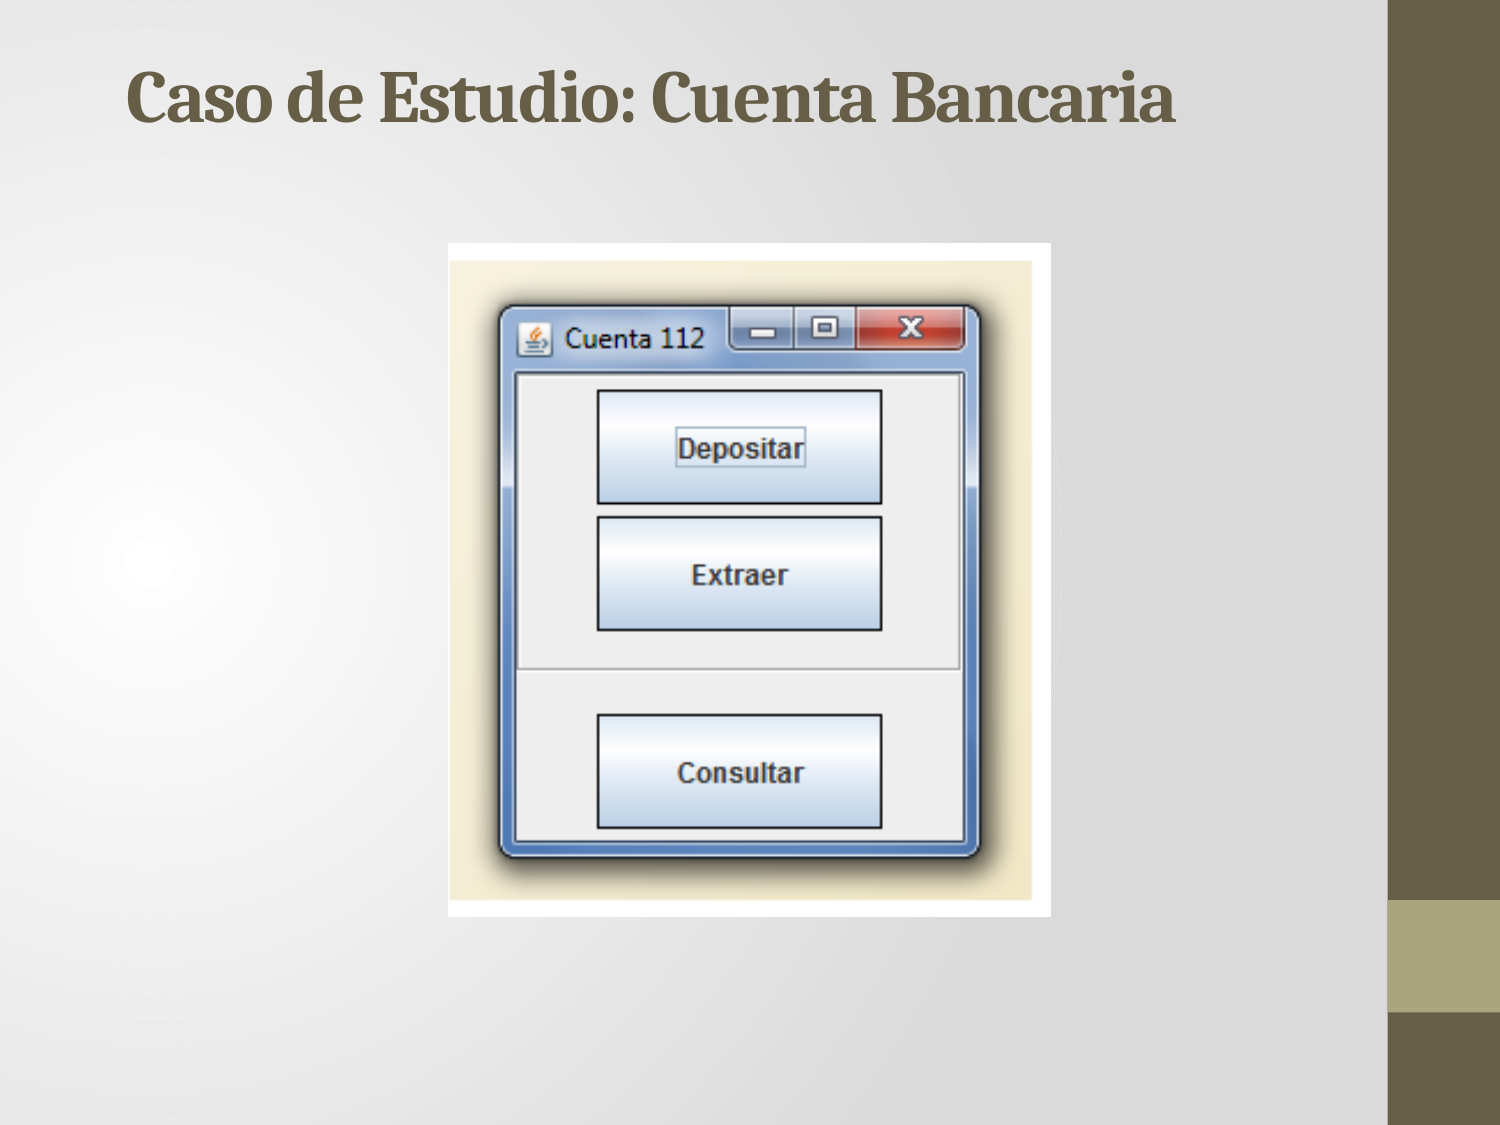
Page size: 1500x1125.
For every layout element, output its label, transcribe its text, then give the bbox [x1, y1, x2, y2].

picture [448, 243, 1052, 918]
text_box Caso de Estudio: Cuenta Bancaria [112, 0, 1388, 185]
